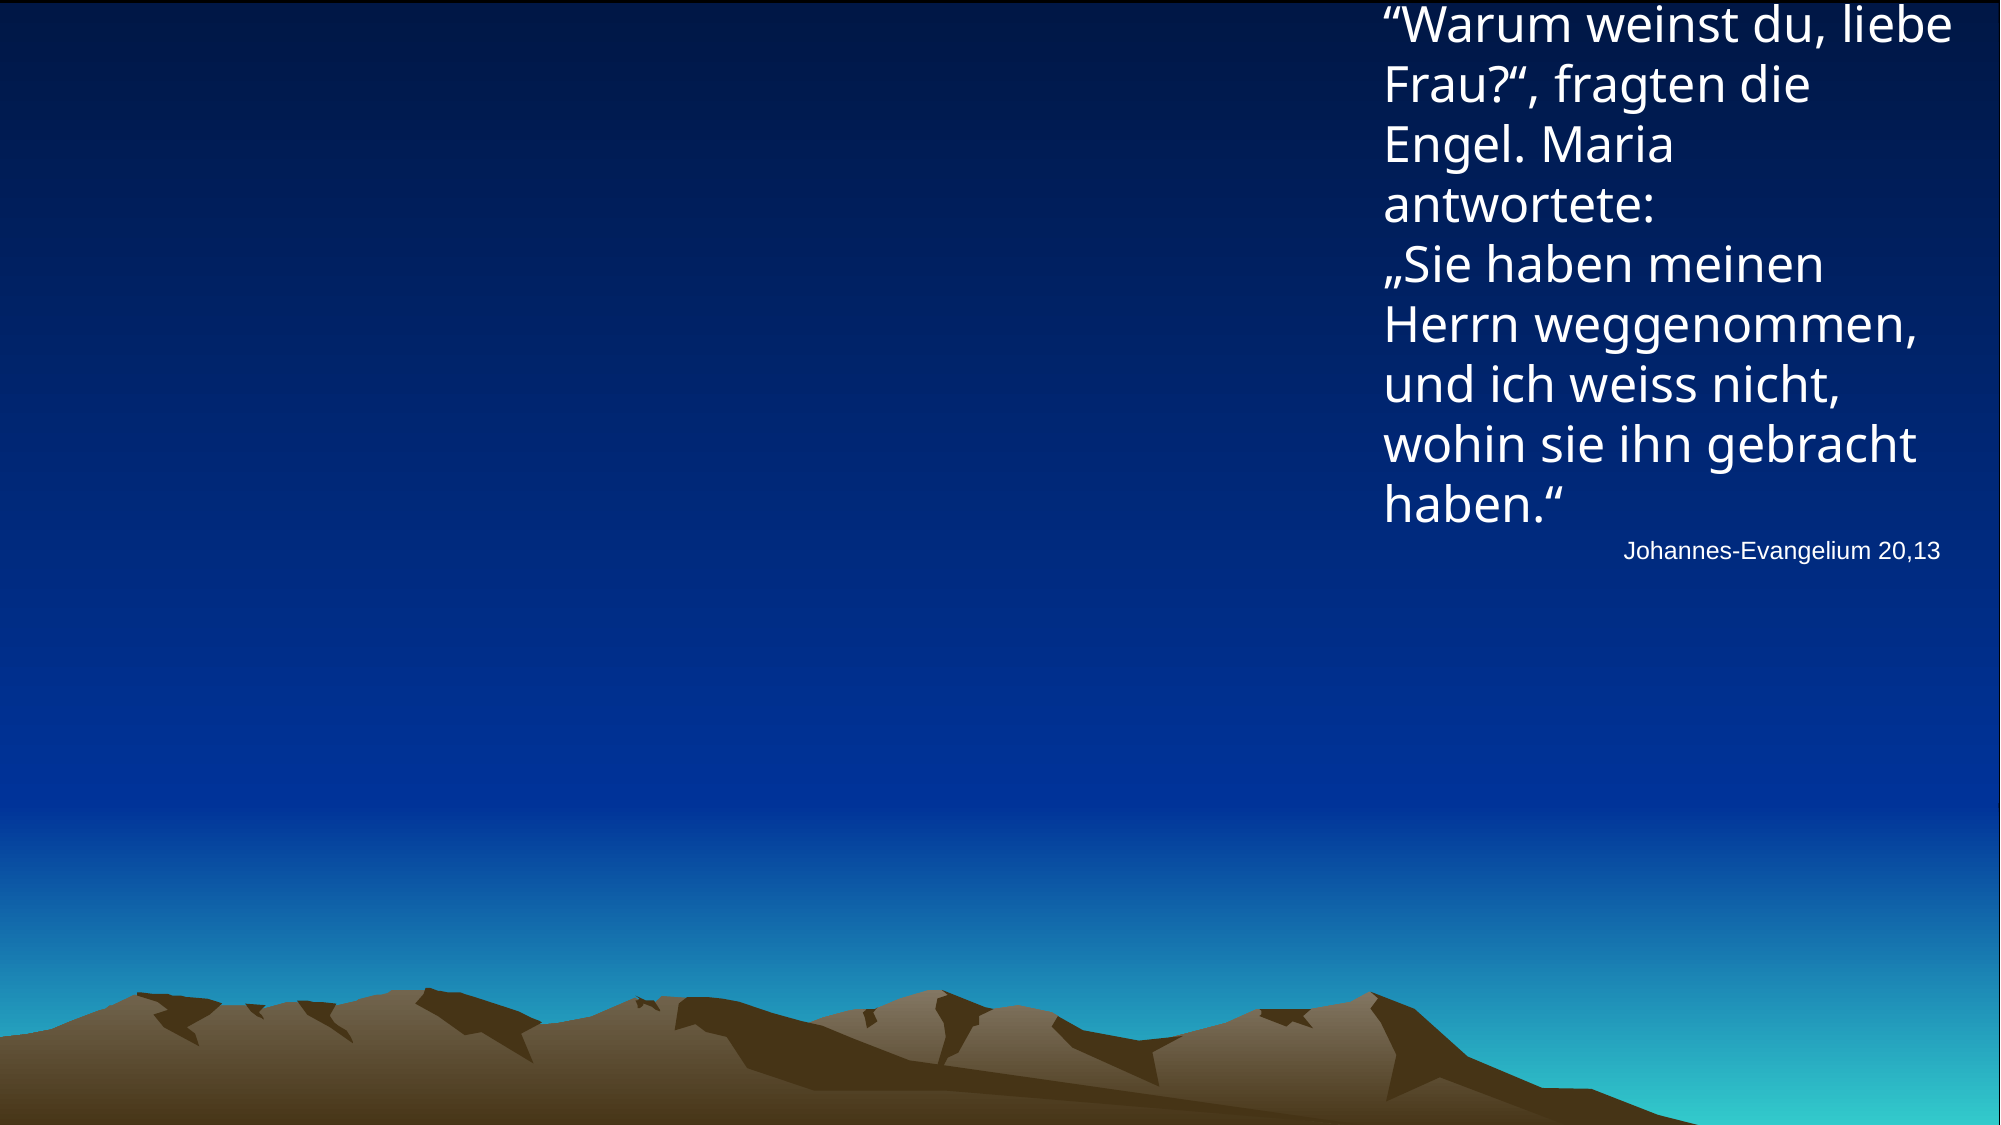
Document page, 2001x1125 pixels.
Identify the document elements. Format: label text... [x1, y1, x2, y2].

title “Warum weinst du, liebe Frau?“, fragten die Engel. Maria antwortete: „Sie haben meinen Herrn weggenommen, und ich weiss nicht, wohin sie ihn gebracht haben.“ [1368, 0, 1971, 540]
subtitle Johannes-Evangelium 20,13 [1271, 527, 1957, 1125]
